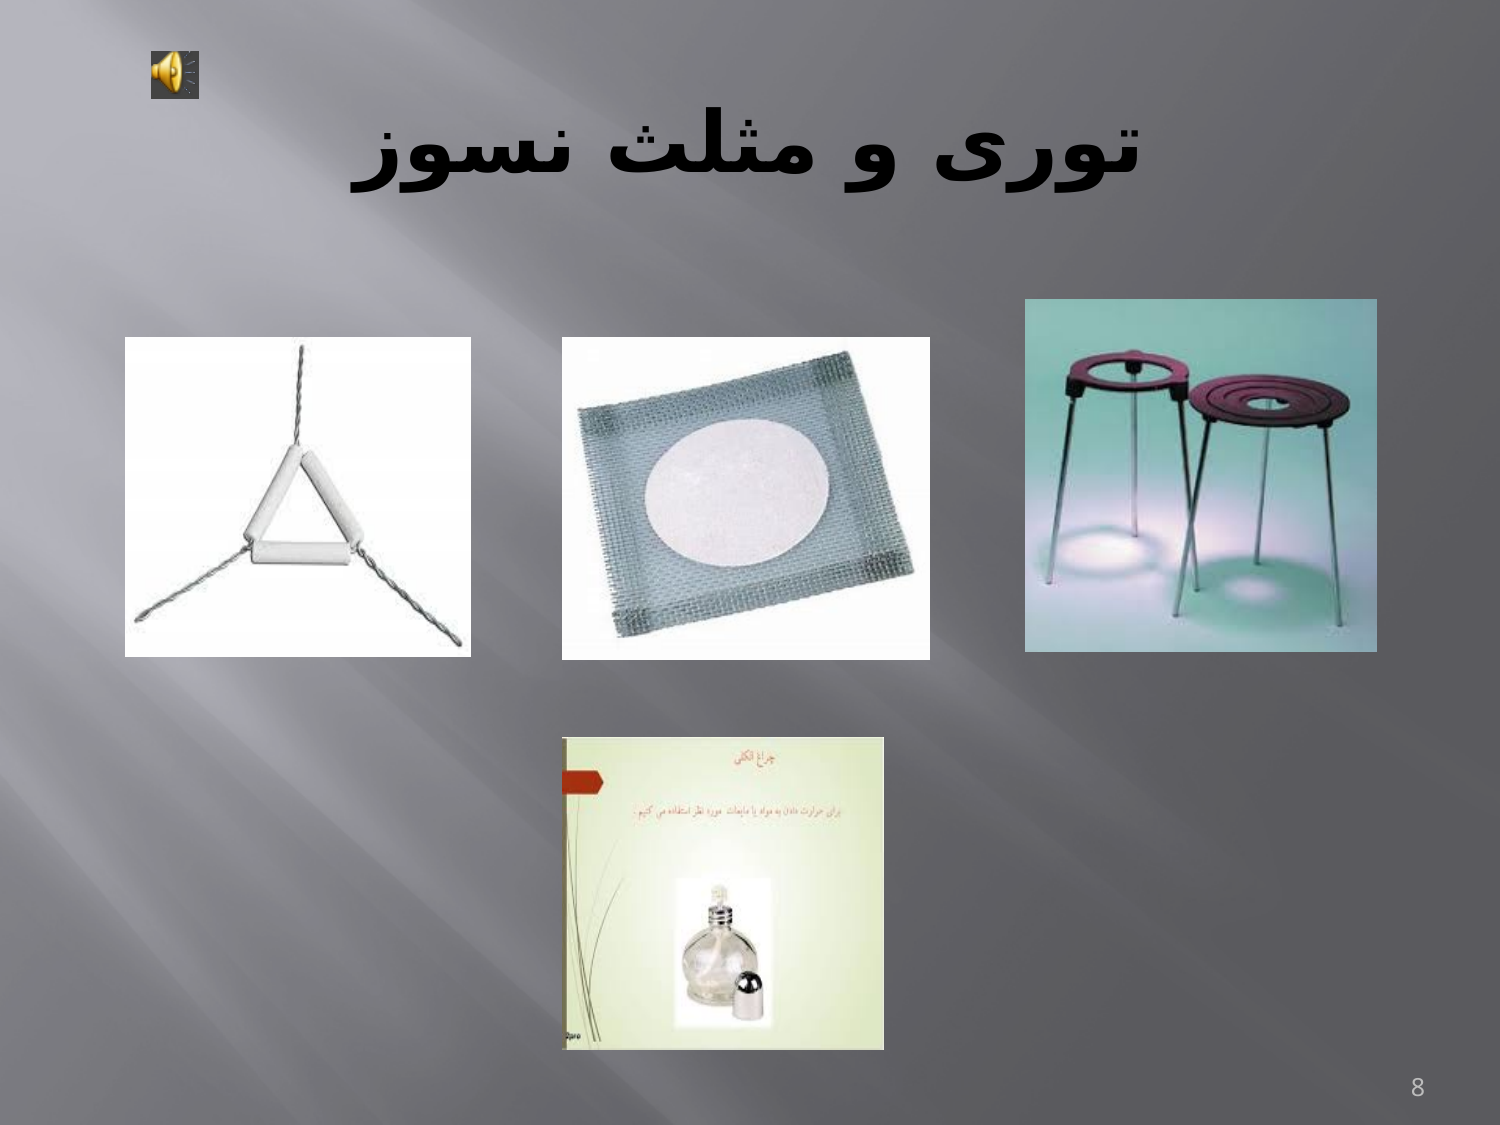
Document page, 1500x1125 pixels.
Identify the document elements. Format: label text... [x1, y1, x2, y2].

picture [562, 737, 884, 1051]
title توری و مثلث نسوز [75, 45, 1425, 233]
slide_number 8 [1299, 1052, 1425, 1113]
picture [124, 337, 471, 657]
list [1024, 299, 1377, 652]
picture [562, 337, 930, 660]
picture [149, 49, 201, 101]
